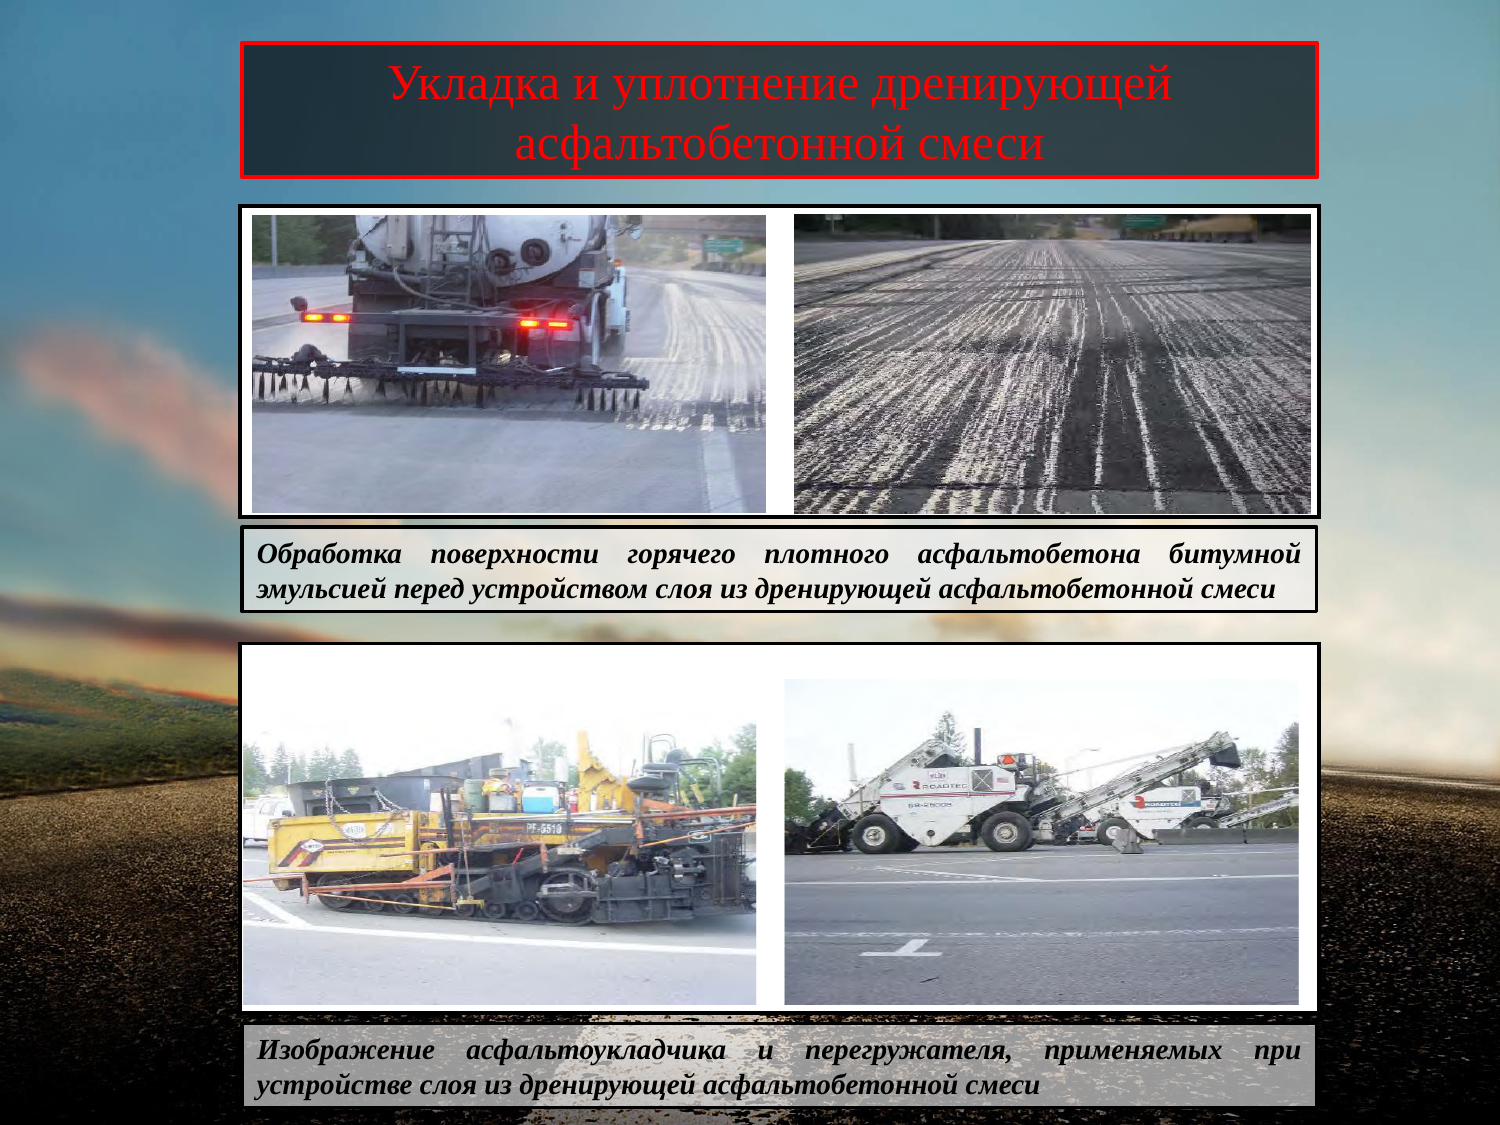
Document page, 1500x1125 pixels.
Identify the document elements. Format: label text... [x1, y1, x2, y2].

text_box Обработка поверхности горячего плотного асфальтобетона битумной эмульсией перед устройством слоя из дренирующей асфальтобетонной смеси [242, 527, 1317, 612]
picture [0, 0, 1500, 1125]
text_box Укладка и уплотнение дренирующей асфальтобетонной смеси [242, 42, 1317, 178]
text_box Изображение асфальтоукладчика и перегружателя, применяемых при устройстве слоя из дренирующей асфальтобетонной смеси [242, 1023, 1317, 1108]
